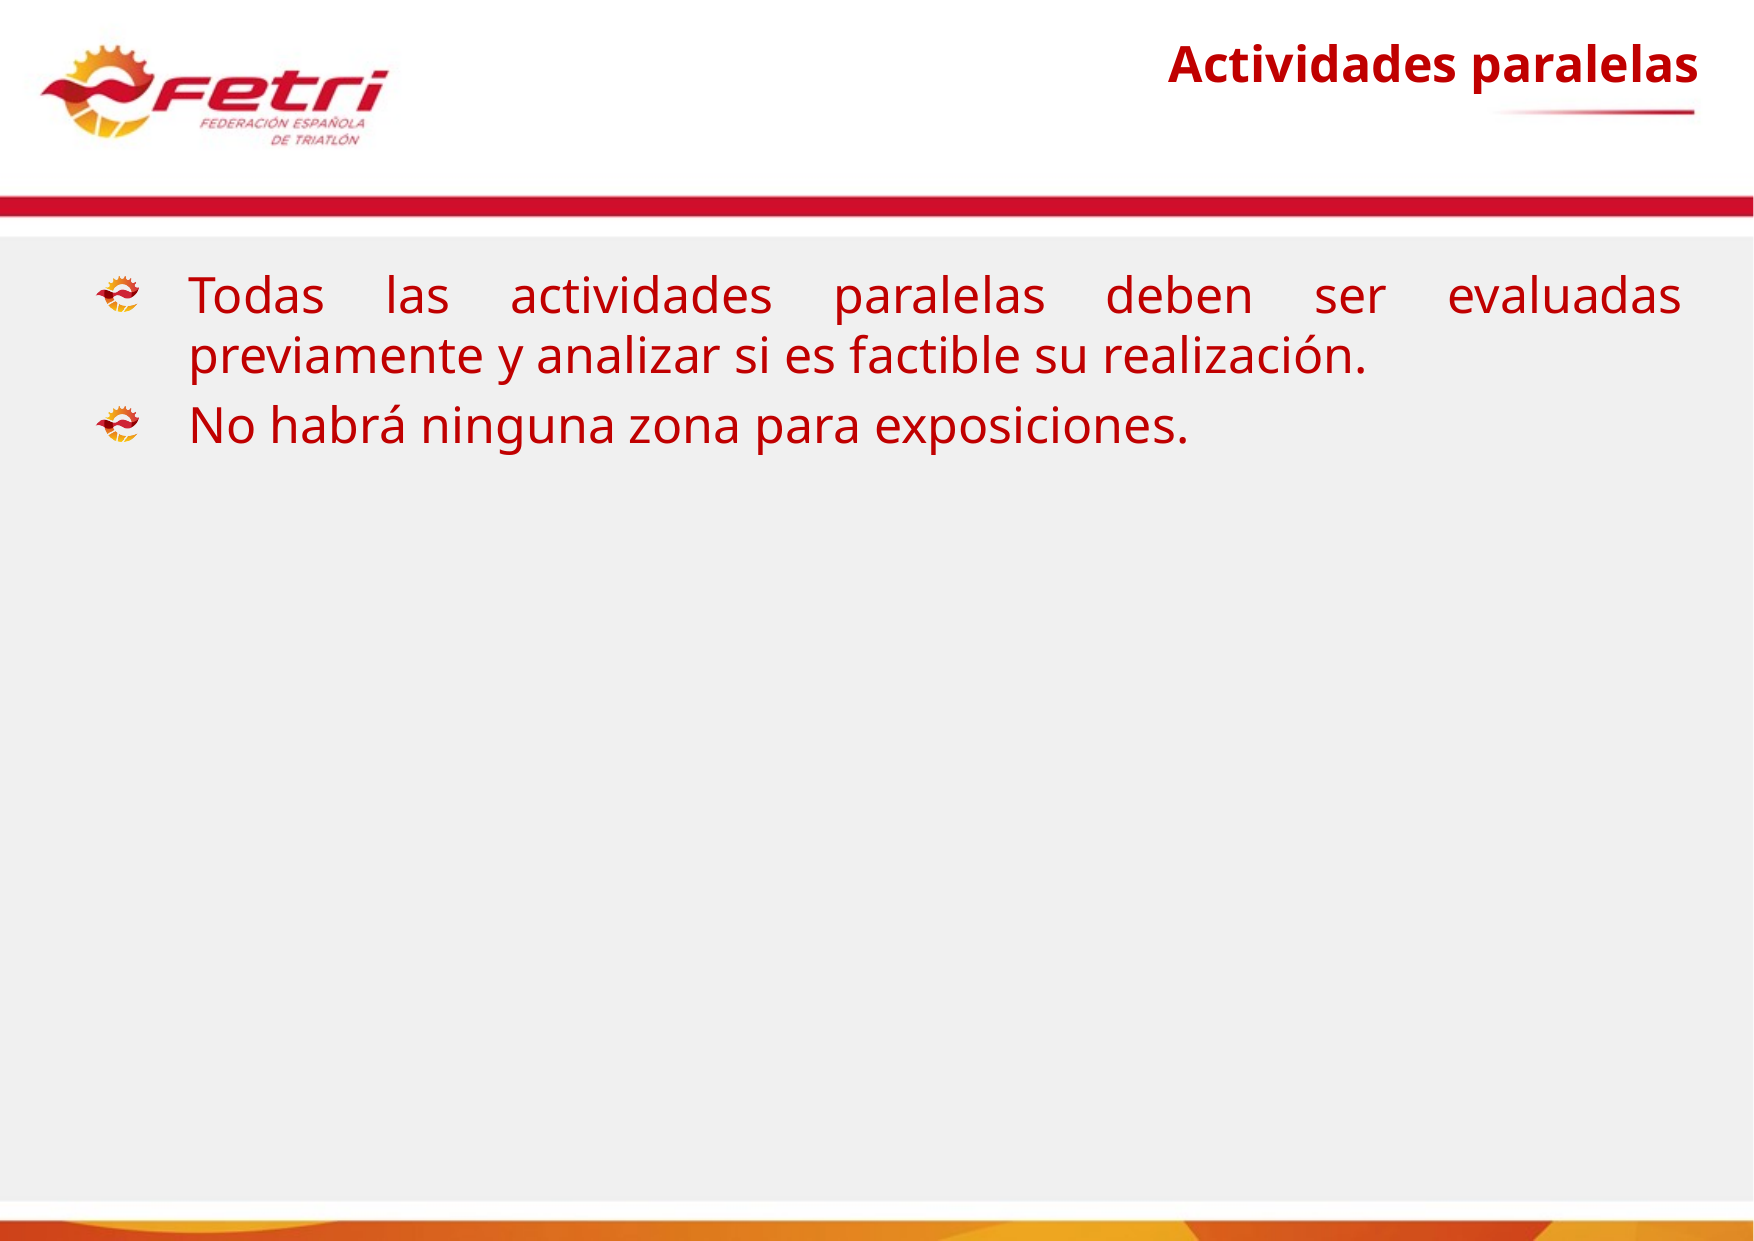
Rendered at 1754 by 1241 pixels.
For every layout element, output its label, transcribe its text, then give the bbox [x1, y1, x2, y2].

picture [0, 0, 1754, 1241]
text_box Actividades paralelas [1122, 25, 1717, 99]
subtitle Todas las actividades paralelas deben ser evaluadas previamente y analizar si es factible su realización. No habrá ninguna zona para exposiciones. [77, 255, 1701, 1179]
